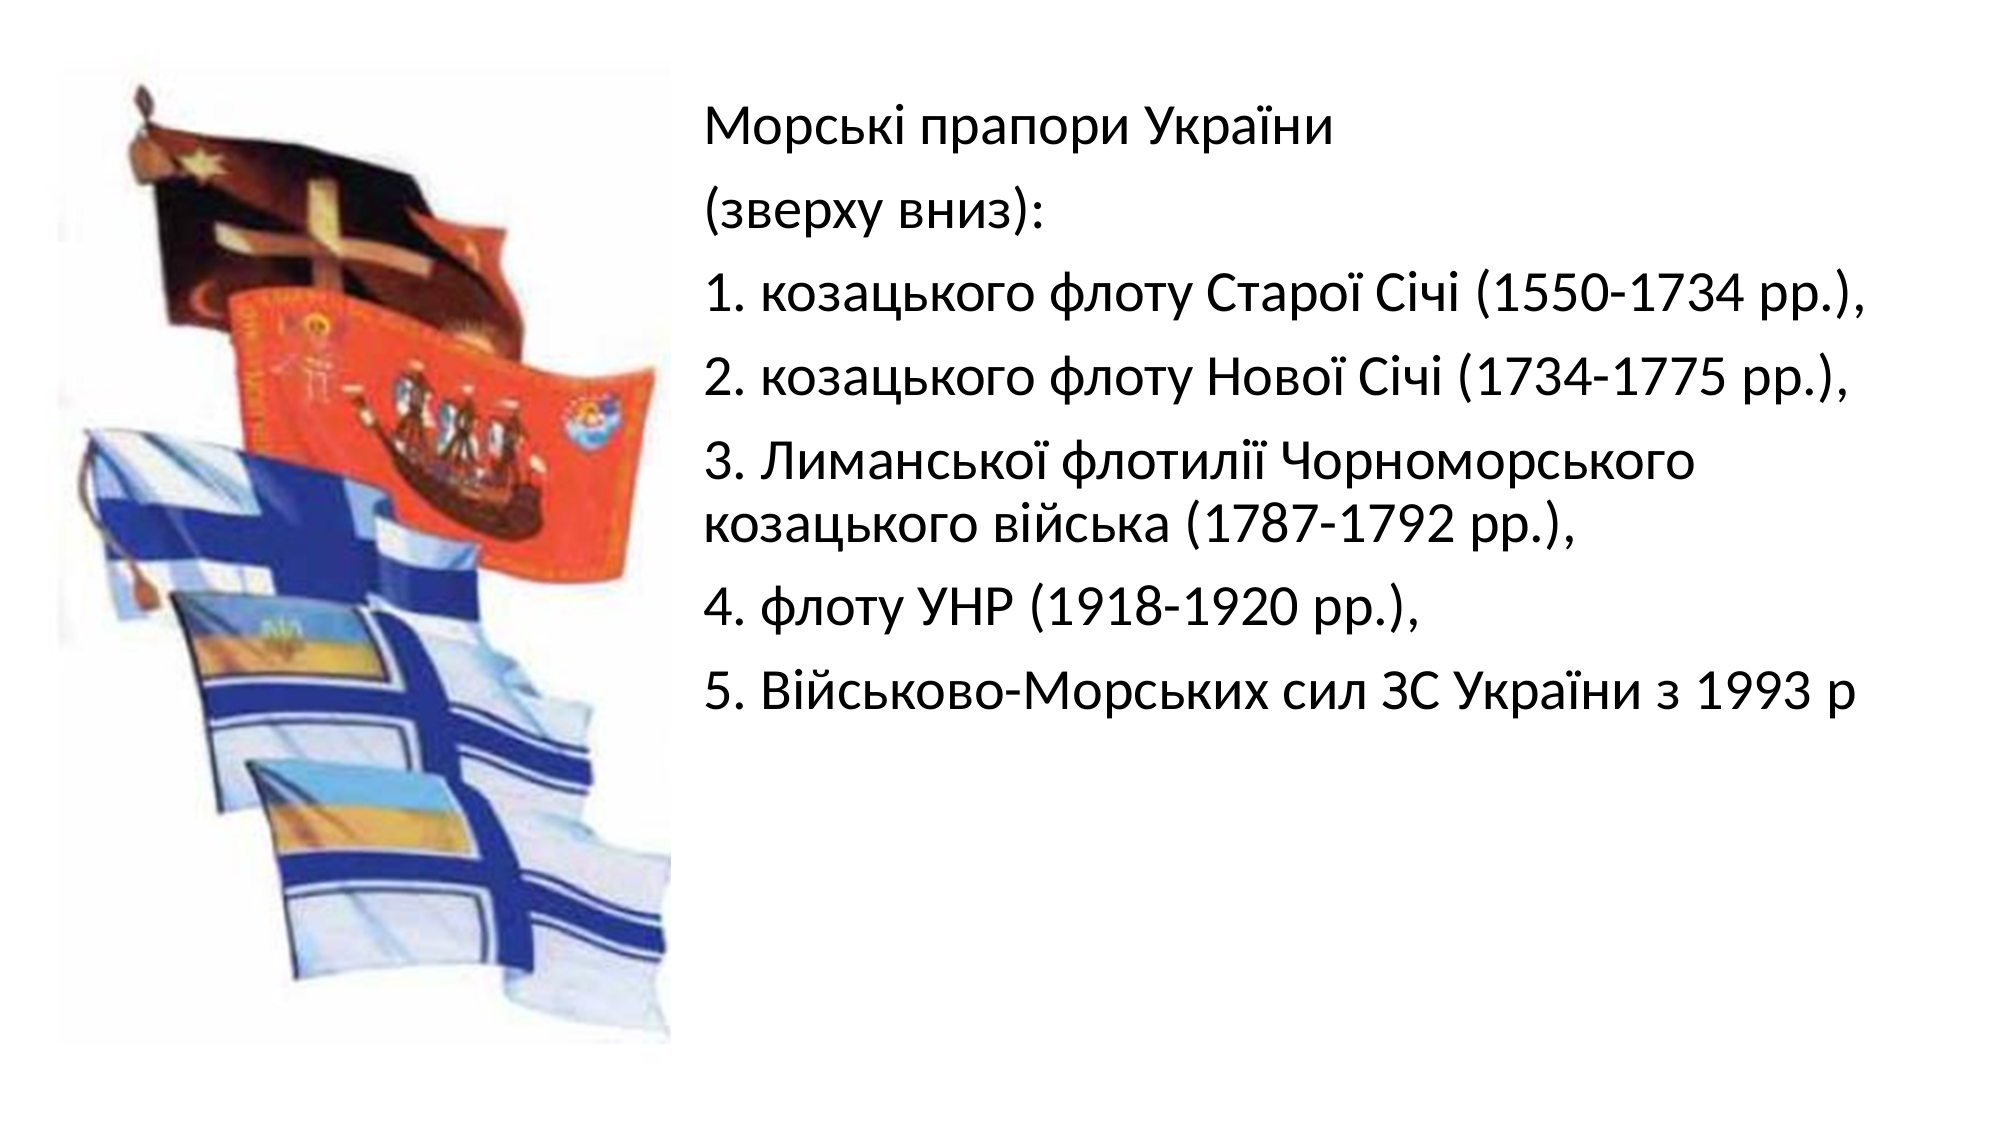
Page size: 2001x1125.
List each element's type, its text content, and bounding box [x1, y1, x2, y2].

list Морські прапори України (зверху вниз): 1. козацького флоту Старої Січі (1550-1734 рр.), 2. козацького флоту Нової Січі (1734-1775 рр.), 3. Лиманської флотилії Чорноморського козацького війська (1787-1792 рр.), 4. флоту УНР (1918-1920 рр.), 5. Військово-Морських сил ЗС України з 1993 р [688, 86, 1936, 1014]
picture [46, 55, 671, 1093]
